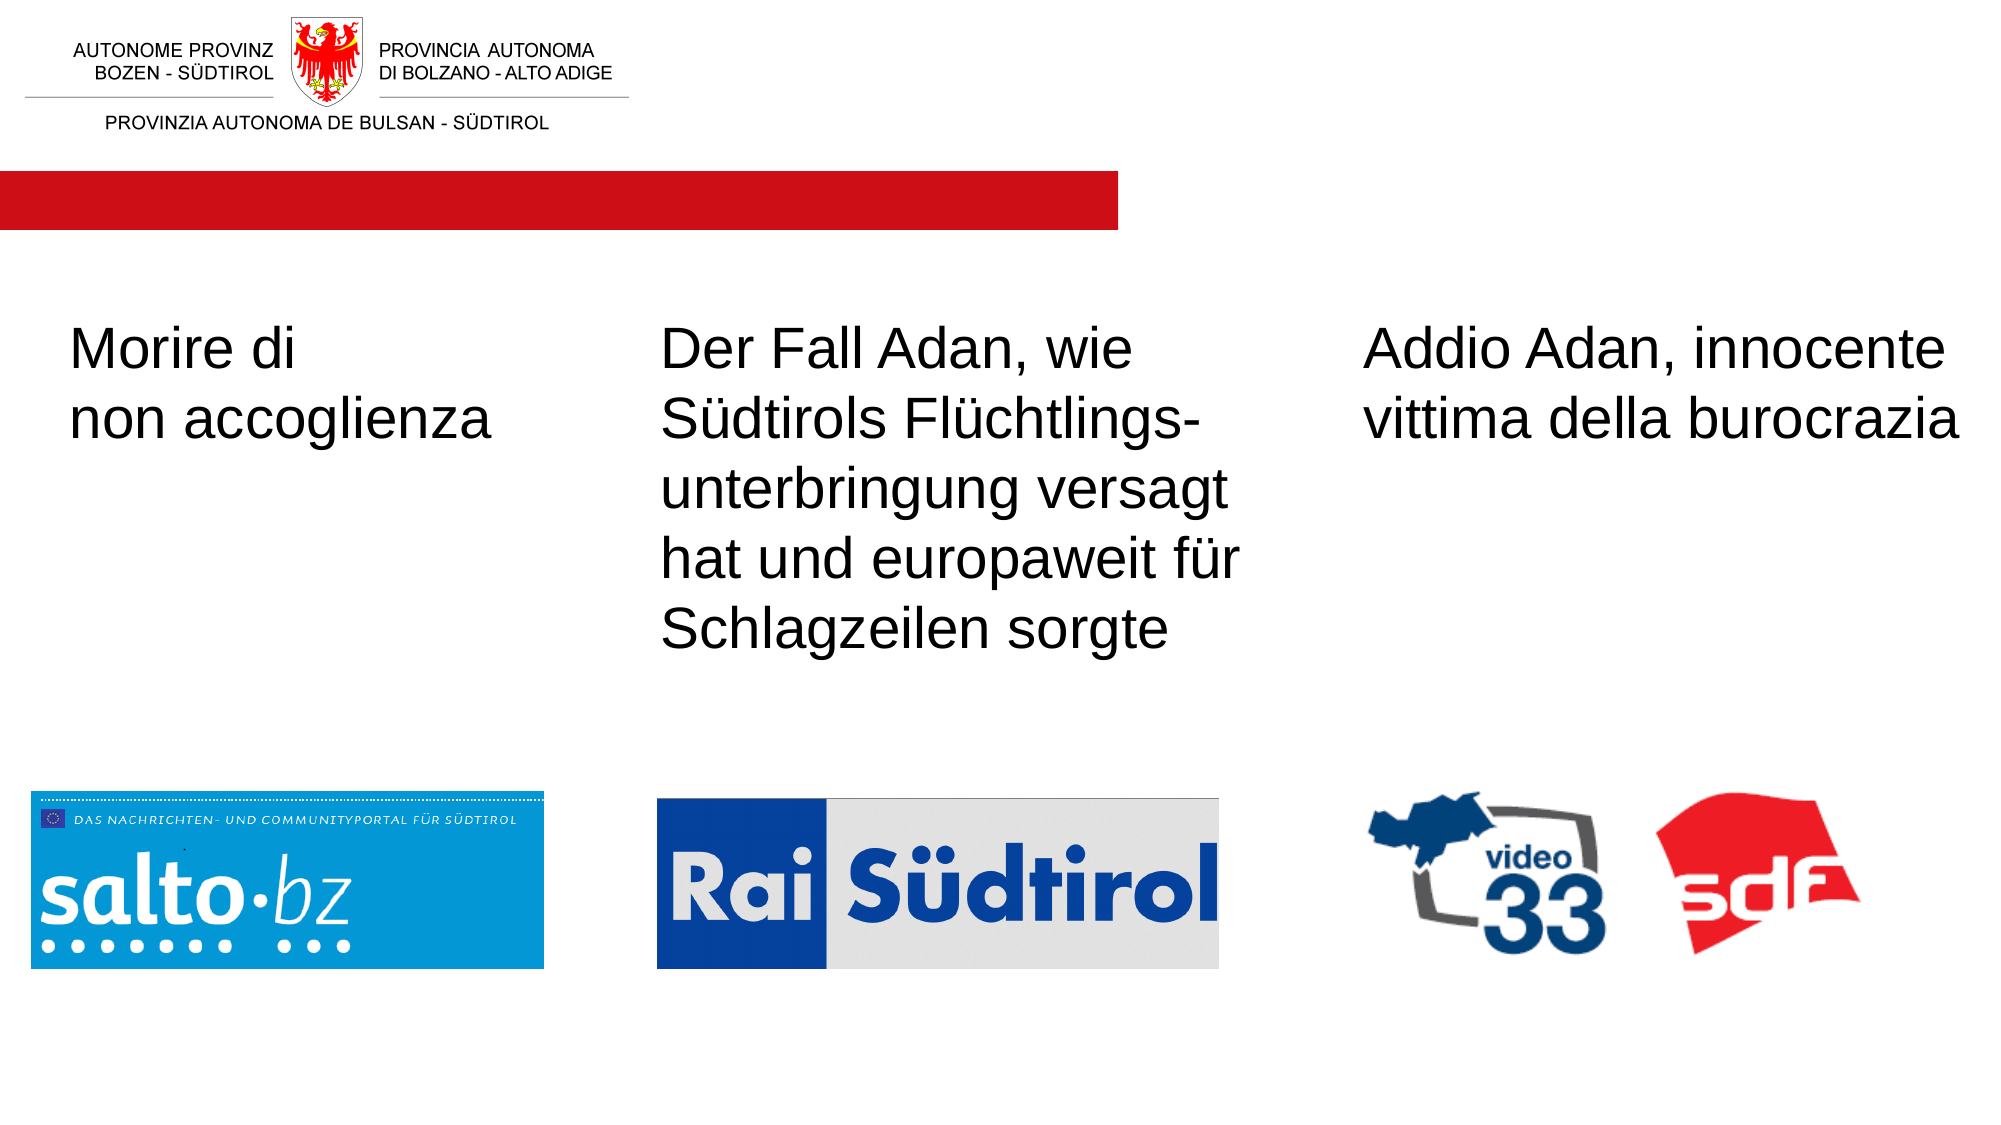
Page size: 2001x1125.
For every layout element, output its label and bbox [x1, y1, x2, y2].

picture [7, 0, 646, 148]
picture [0, 224, 2000, 1125]
